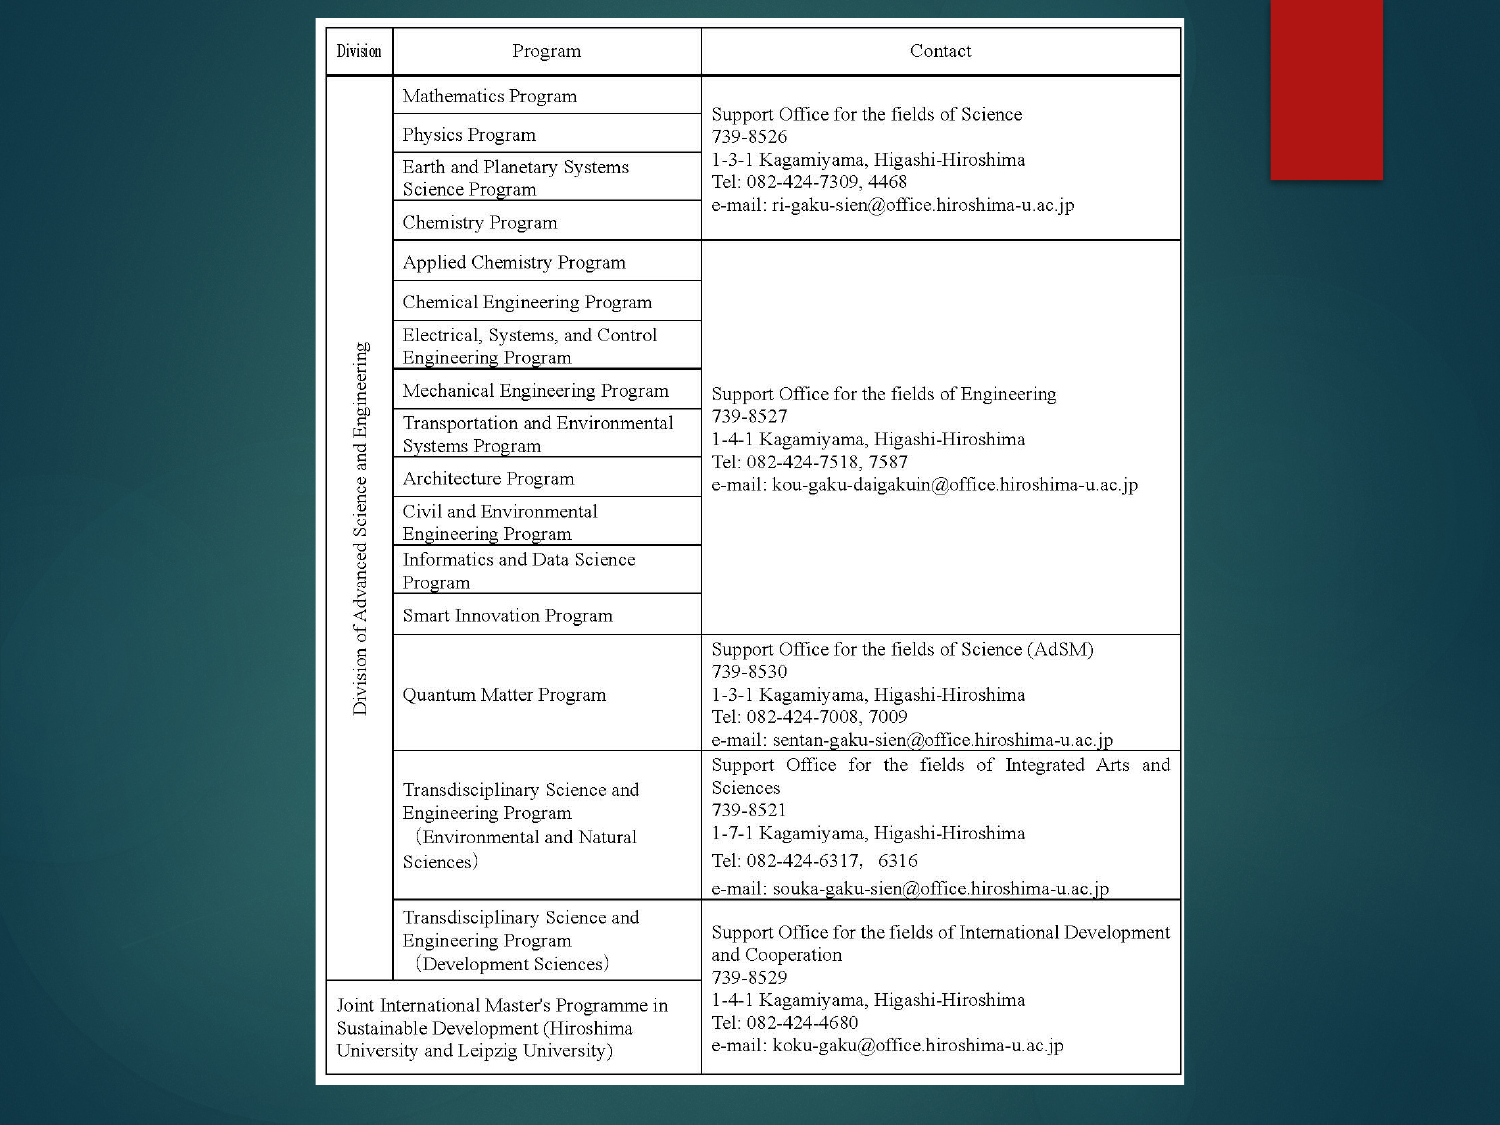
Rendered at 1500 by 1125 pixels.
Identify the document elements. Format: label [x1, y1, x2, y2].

picture [315, 18, 1185, 1085]
